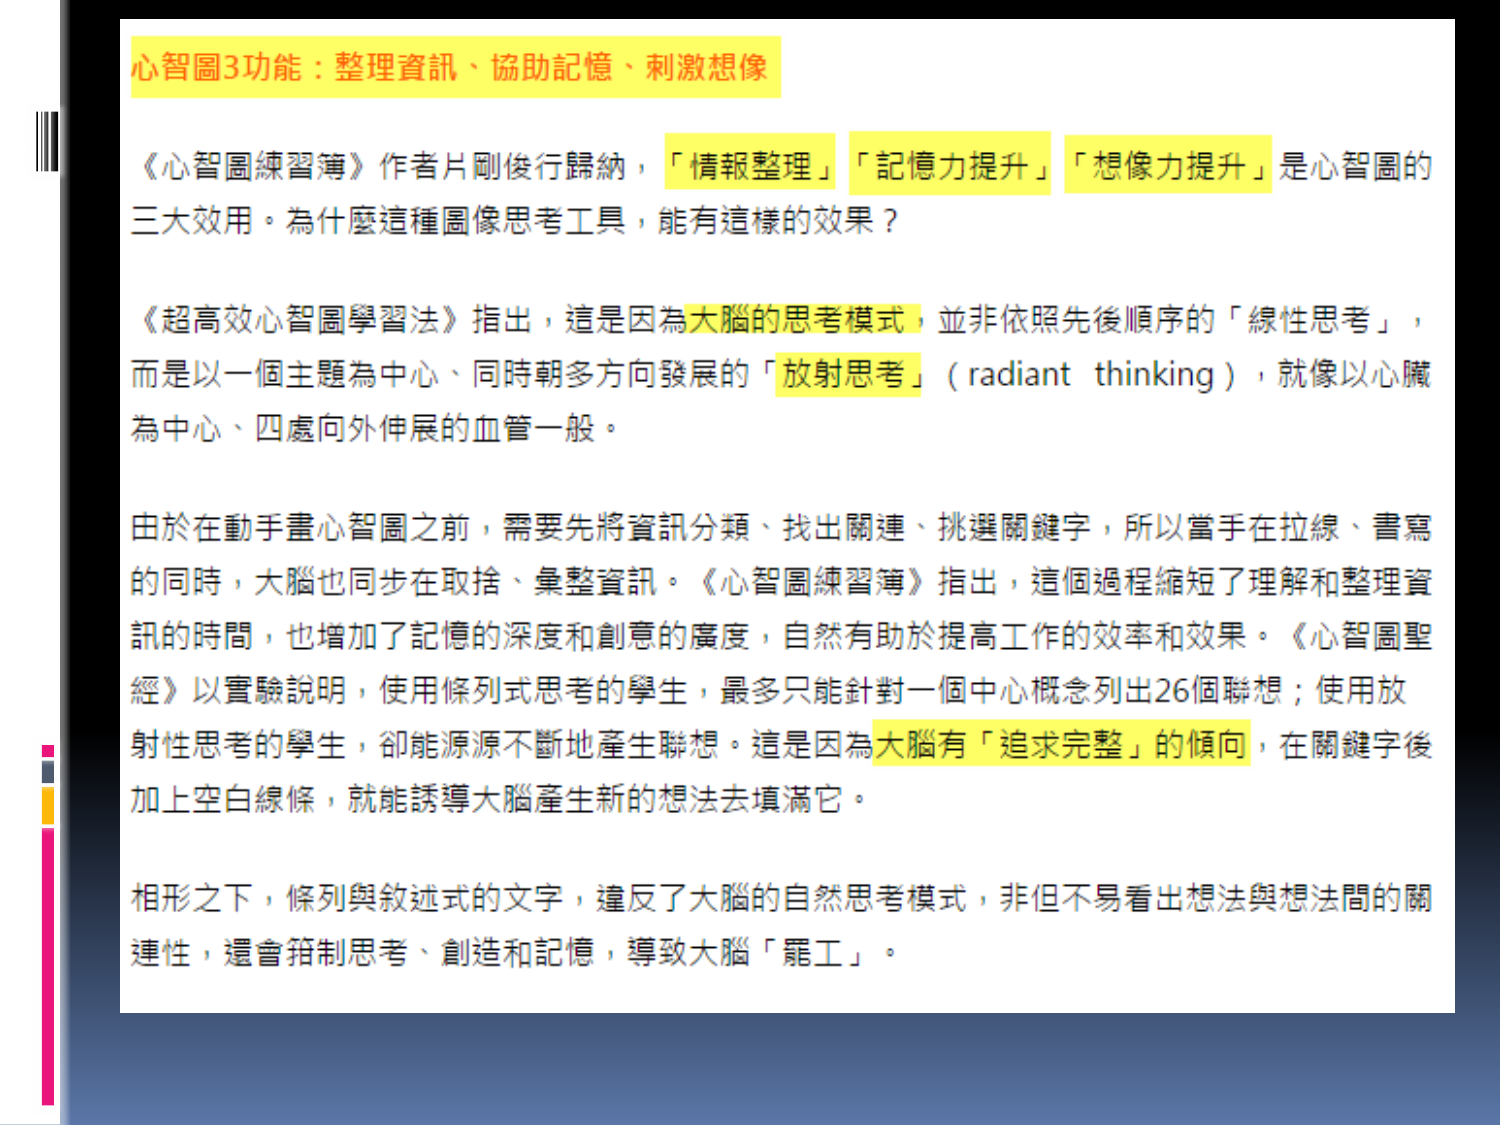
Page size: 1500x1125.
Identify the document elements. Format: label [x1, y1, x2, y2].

list [119, 18, 1456, 1013]
